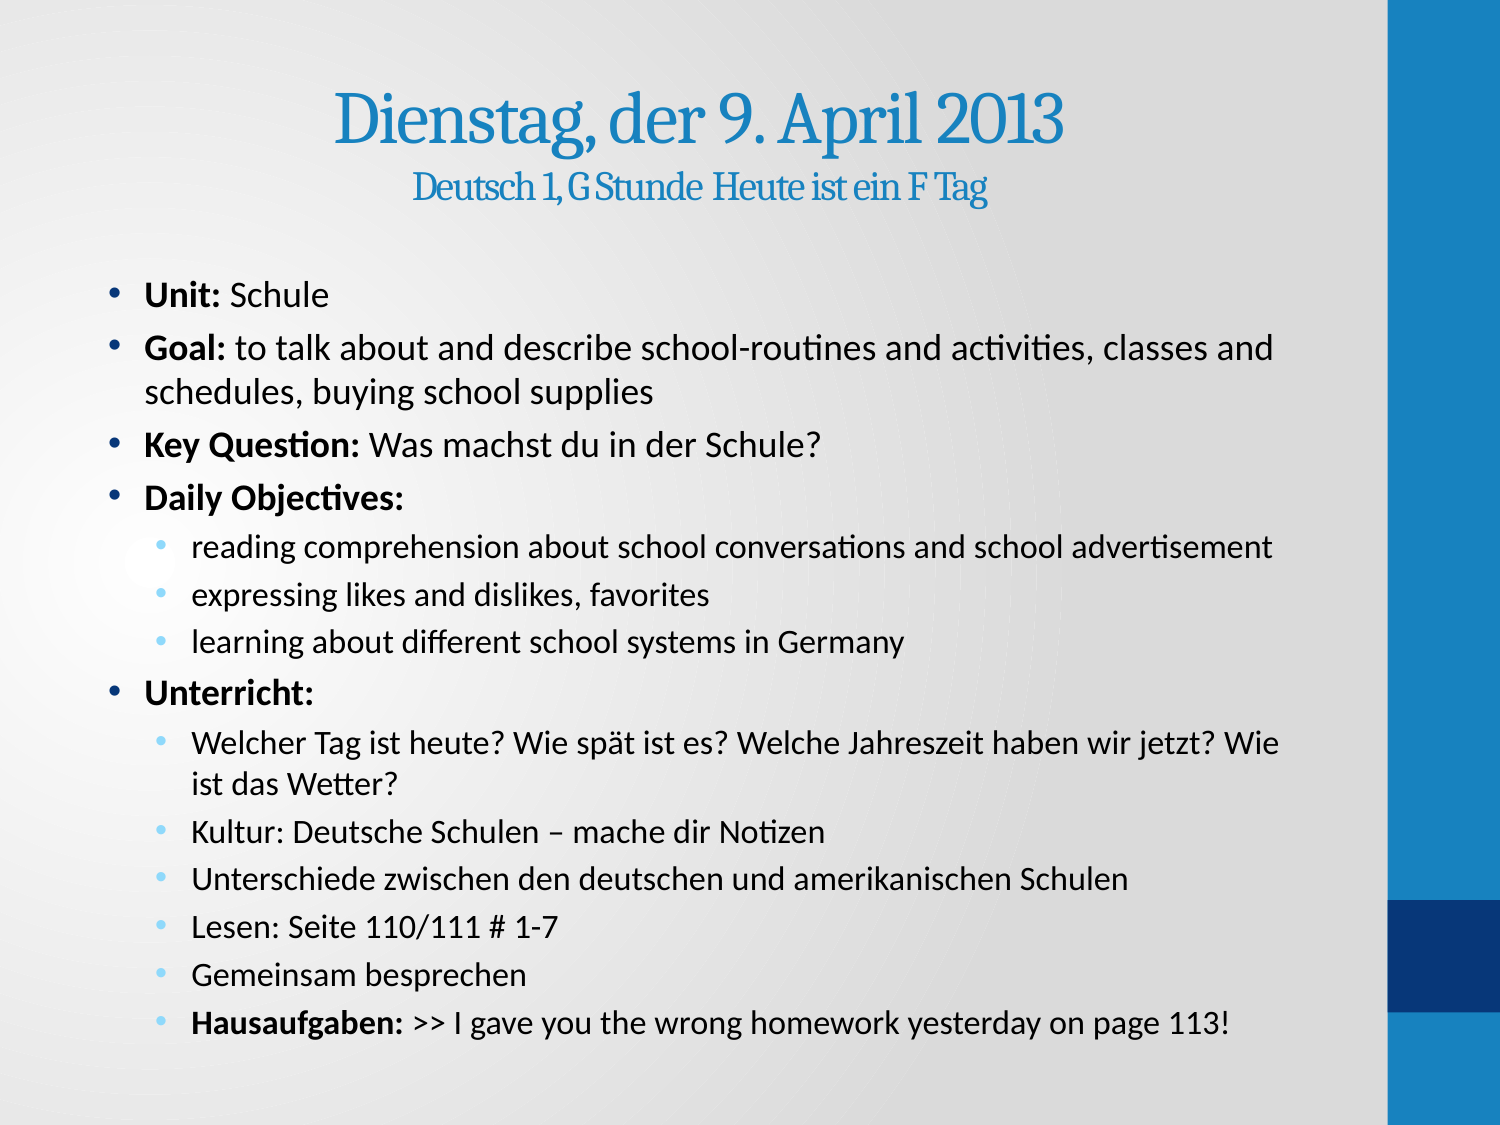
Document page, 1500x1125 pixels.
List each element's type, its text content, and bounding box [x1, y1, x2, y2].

title Dienstag, der 9. April 2013 Deutsch 1, G Stunde Heute ist ein F Tag [75, 45, 1325, 233]
list Unit: Schule Goal: to talk about and describe school-routines and activities, classes and schedules, buying school supplies Key Question: Was machst du in der Schule? Daily Objectives: reading comprehension about school conversations and school advertisement expressing likes and dislikes, favorites learning about different school systems in Germany Unterricht: Welcher Tag ist heute? Wie spät ist es? Welche Jahreszeit haben wir jetzt? Wie ist das Wetter? Kultur: Deutsche Schulen – mache dir Notizen Unterschiede zwischen den deutschen und amerikanischen Schulen Lesen: Seite 110/111 # 1-7 Gemeinsam besprechen Hausaufgaben: >> I gave you the wrong homework yesterday on page 113! [75, 262, 1325, 1050]
